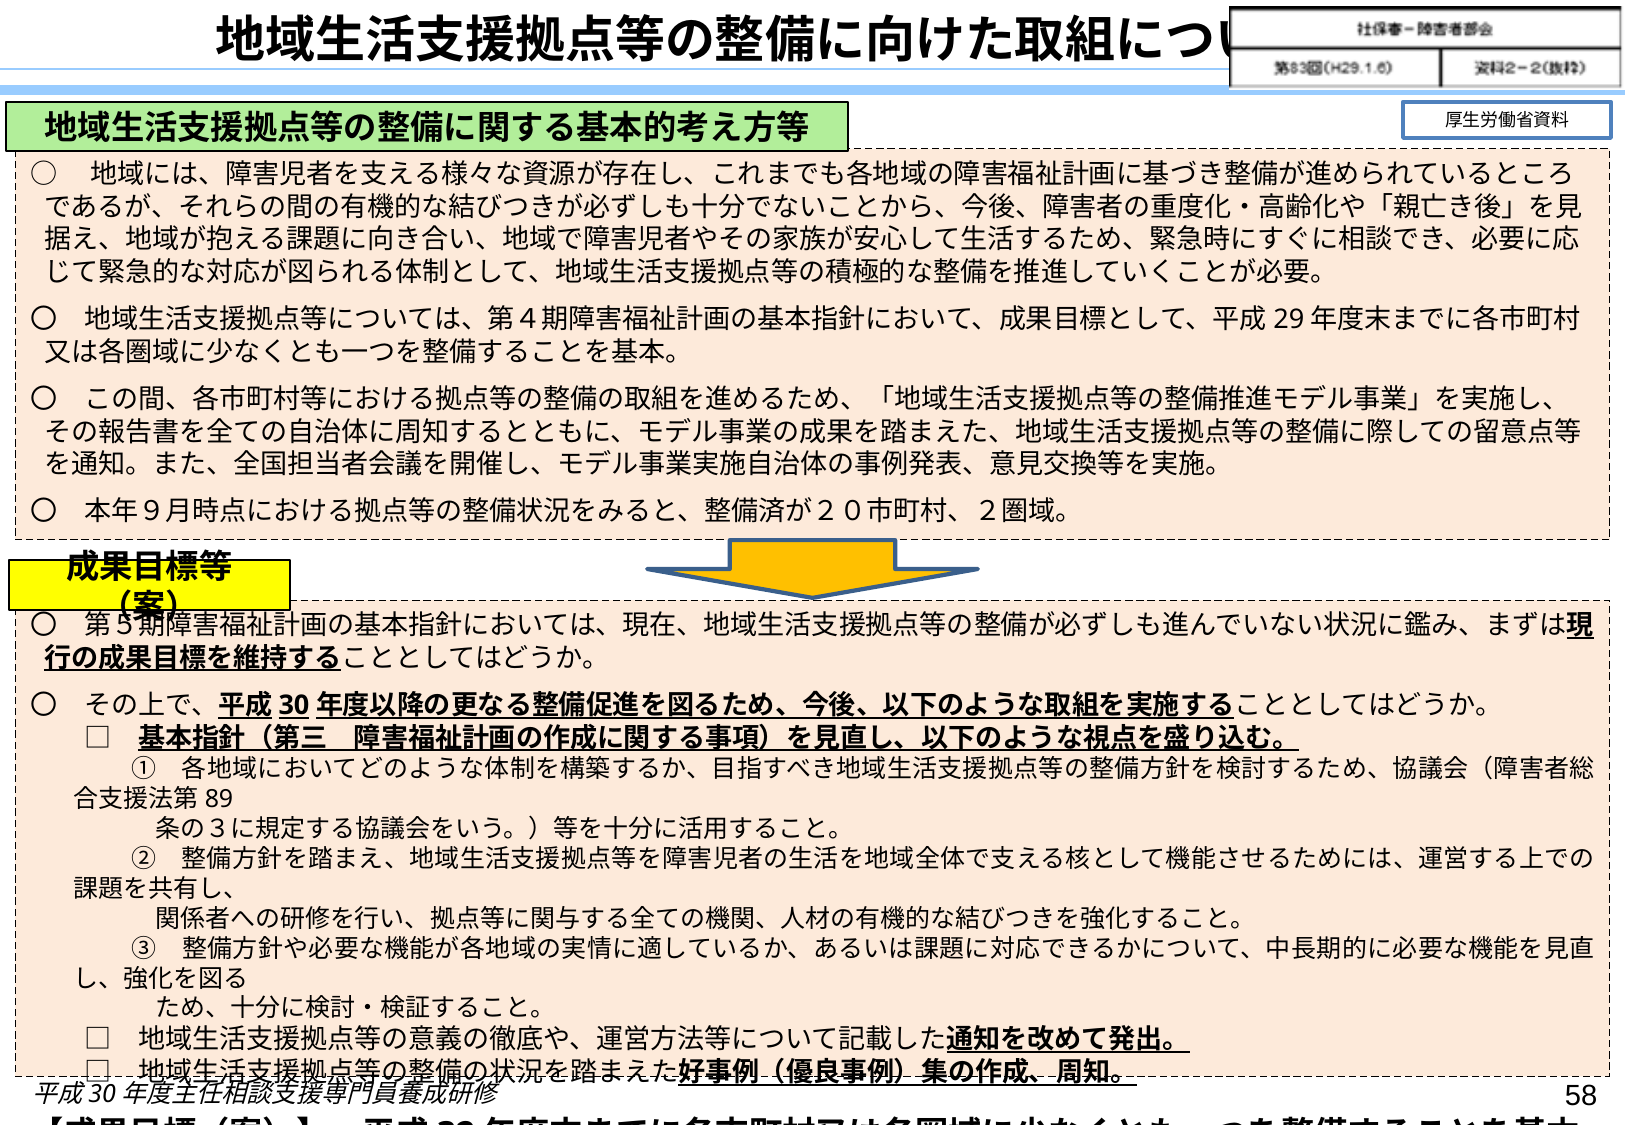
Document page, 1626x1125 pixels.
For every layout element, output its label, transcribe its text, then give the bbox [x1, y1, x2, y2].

text_box 地域生活支援拠点等の整備に向けた取組について [0, 0, 1625, 67]
text_box 成果目標等（案） [7, 558, 292, 612]
text_box [645, 538, 980, 600]
text_box 厚生労働省資料 [1401, 101, 1613, 140]
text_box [0, 68, 1224, 91]
text_box ○ 地域には、障害児者を支える様々な資源が存在し、これまでも各地域の障害福祉計画に基づき整備が進められているところであるが、それらの間の有機的な結びつきが必ずしも十分でないことから、今後、障害者の重度化・高齢化や「親亡き後」を見据え、地域が抱える課題に向き合い、地域で障害児者やその家族が安心して生活するため、緊急時にすぐに相談でき、必要に応じて緊急的な対応が図られる体制として、地域生活支援拠点等の積極的な整備を推進していくことが必要。 〇 地域生活支援拠点等については、第４期障害福祉計画の基本指針において、成果目標として、平成29年度末までに各市町村又は各圏域に少なくとも一つを整備することを基本。 〇 この間、各市町村等における拠点等の整備の取組を進めるため、「地域生活支援拠点等の整備推進モデル事業」を実施し、その報告書を全ての自治体に周知するとともに、モデル事業の成果を踏まえた、地域生活支援拠点等の整備に際しての留意点等を通知。また、全国担当者会議を開催し、モデル事業実施自治体の事例発表、意見交換等を実施。 〇 本年９月時点における拠点等の整備状況をみると、整備済が２０市町村、２圏域。 [15, 148, 1610, 540]
text_box 地域生活支援拠点等の整備に関する基本的考え方等 [4, 101, 850, 153]
picture [1229, 6, 1625, 91]
text_box 平成30年度主任相談支援専門員養成研修 [17, 1070, 609, 1116]
text_box 〇 第５期障害福祉計画の基本指針においては、現在、地域生活支援拠点等の整備が必ずしも進んでいない状況に鑑み、まずは現行の成果目標を維持することとしてはどうか。 〇 その上で、平成30年度以降の更なる整備促進を図るため、今後、以下のような取組を実施することとしてはどうか。 □ 基本指針（第三 障害福祉計画の作成に関する事項）を見直し、以下のような視点を盛り込む。 ① 各地域においてどのような体制を構築するか、目指すべき地域生活支援拠点等の整備方針を検討するため、協議会（障害者総合支援法第89 条の３に規定する協議会をいう。）等を十分に活用すること。 ② 整備方針を踏まえ、地域生活支援拠点等を障害児者の生活を地域全体で支える核として機能させるためには、運営する上での課題を共有し、 関係者への研修を行い、拠点等に関与する全ての機関、人材の有機的な結びつきを強化すること。 ③ 整備方針や必要な機能が各地域の実情に適しているか、あるいは課題に対応できるかについて、中長期的に必要な機能を見直し、強化を図る ため、十分に検討・検証すること。 □ 地域生活支援拠点等の意義の徹底や、運営方法等について記載した通知を改めて発出。 □ 地域生活支援拠点等の整備の状況を踏まえた好事例（優良事例）集の作成、周知。 【成果目標（案）】 平成32年度末までに各市町村又は各圏域に少なくとも一つを整備することを基本とする。 [15, 600, 1610, 1077]
slide_number 58 [1232, 1068, 1613, 1124]
